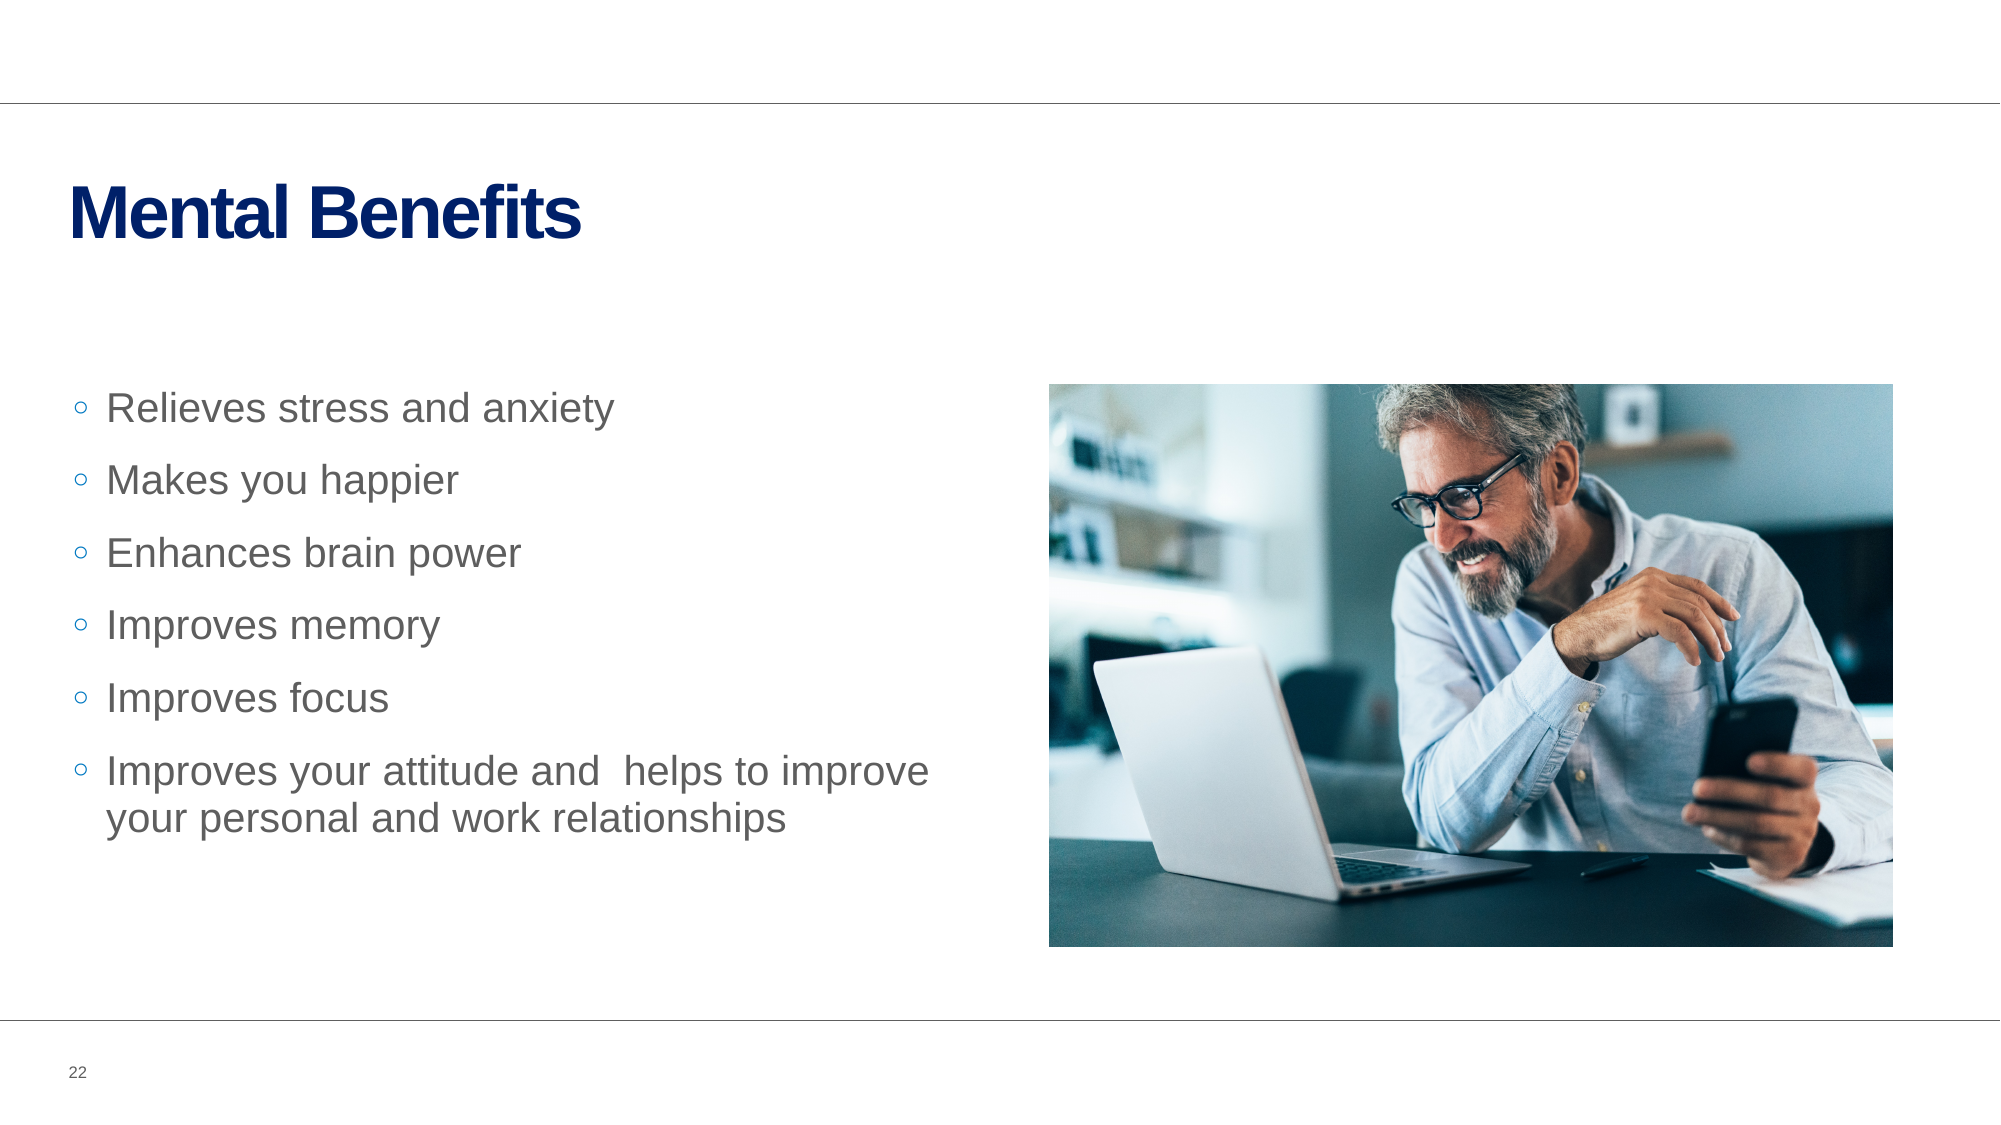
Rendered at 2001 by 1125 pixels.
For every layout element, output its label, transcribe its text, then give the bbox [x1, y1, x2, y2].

text_box Mental Benefits [68, 177, 1058, 267]
text_box 22 [68, 1042, 130, 1103]
picture [1049, 699, 1053, 714]
picture [1049, 384, 1893, 947]
list Relieves stress and anxiety Makes you happier Enhances brain power Improves memory Improves focus Improves your attitude and helps to improve your personal and work relationships [68, 384, 951, 949]
